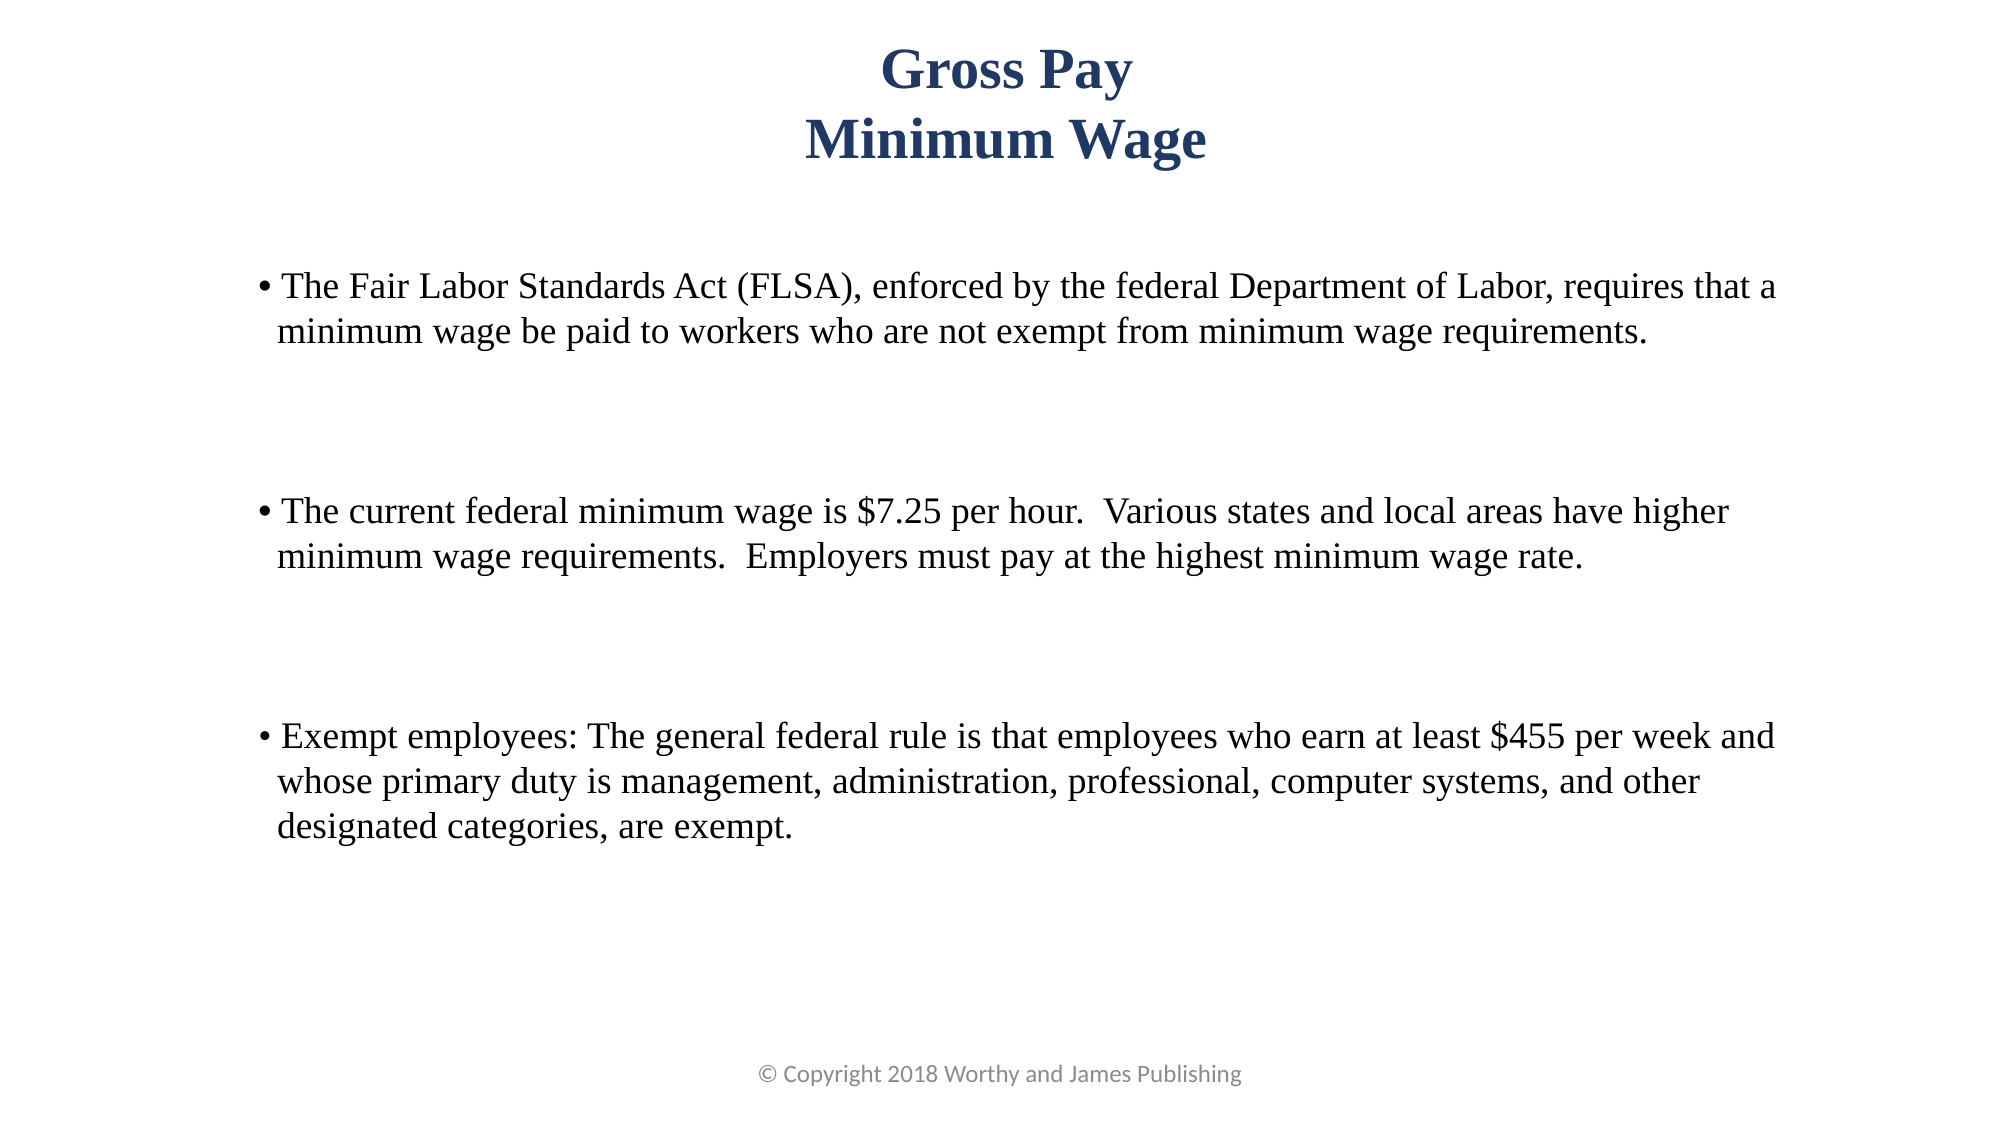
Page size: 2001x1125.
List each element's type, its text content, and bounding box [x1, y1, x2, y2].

text_box • The Fair Labor Standards Act (FLSA), enforced by the federal Department of Labor, requires that a minimum wage be paid to workers who are not exempt from minimum wage requirements. • The current federal minimum wage is $7.25 per hour. Various states and local areas have higher minimum wage requirements. Employers must pay at the highest minimum wage rate. • Exempt employees: The general federal rule is that employees who earn at least $455 per week and whose primary duty is management, administration, professional, computer systems, and other designated categories, are exempt. [215, 253, 1824, 943]
text_box Gross Pay Minimum Wage [500, 22, 1500, 222]
footer © Copyright 2018 Worthy and James Publishing [662, 1042, 1338, 1103]
